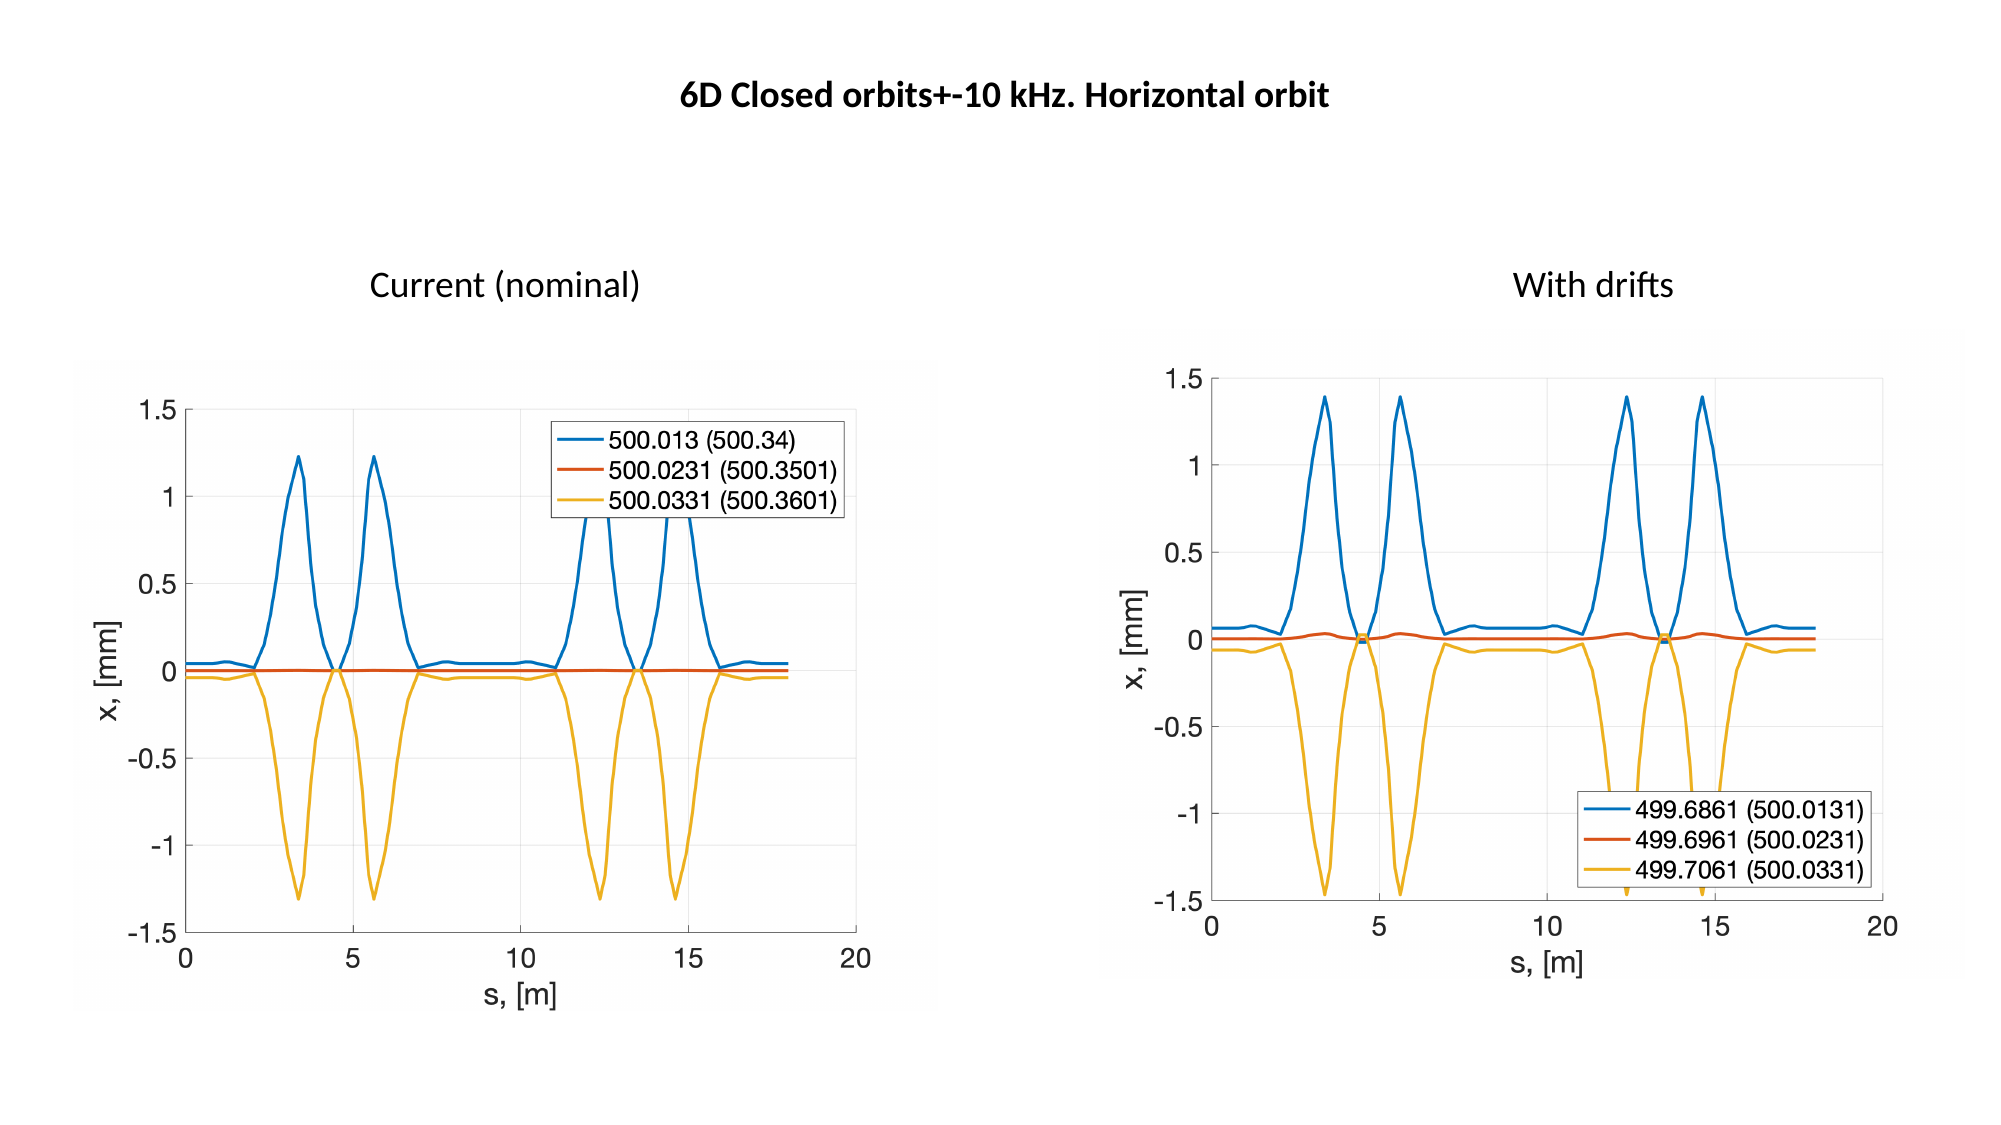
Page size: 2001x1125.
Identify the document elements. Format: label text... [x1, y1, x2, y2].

text_box 6D Closed orbits+-10 kHz. Horizontal orbit [664, 63, 1346, 123]
picture [73, 360, 938, 1011]
picture [1099, 329, 1965, 979]
text_box With drifts [1498, 252, 1690, 312]
text_box Current (nominal) [355, 252, 656, 312]
